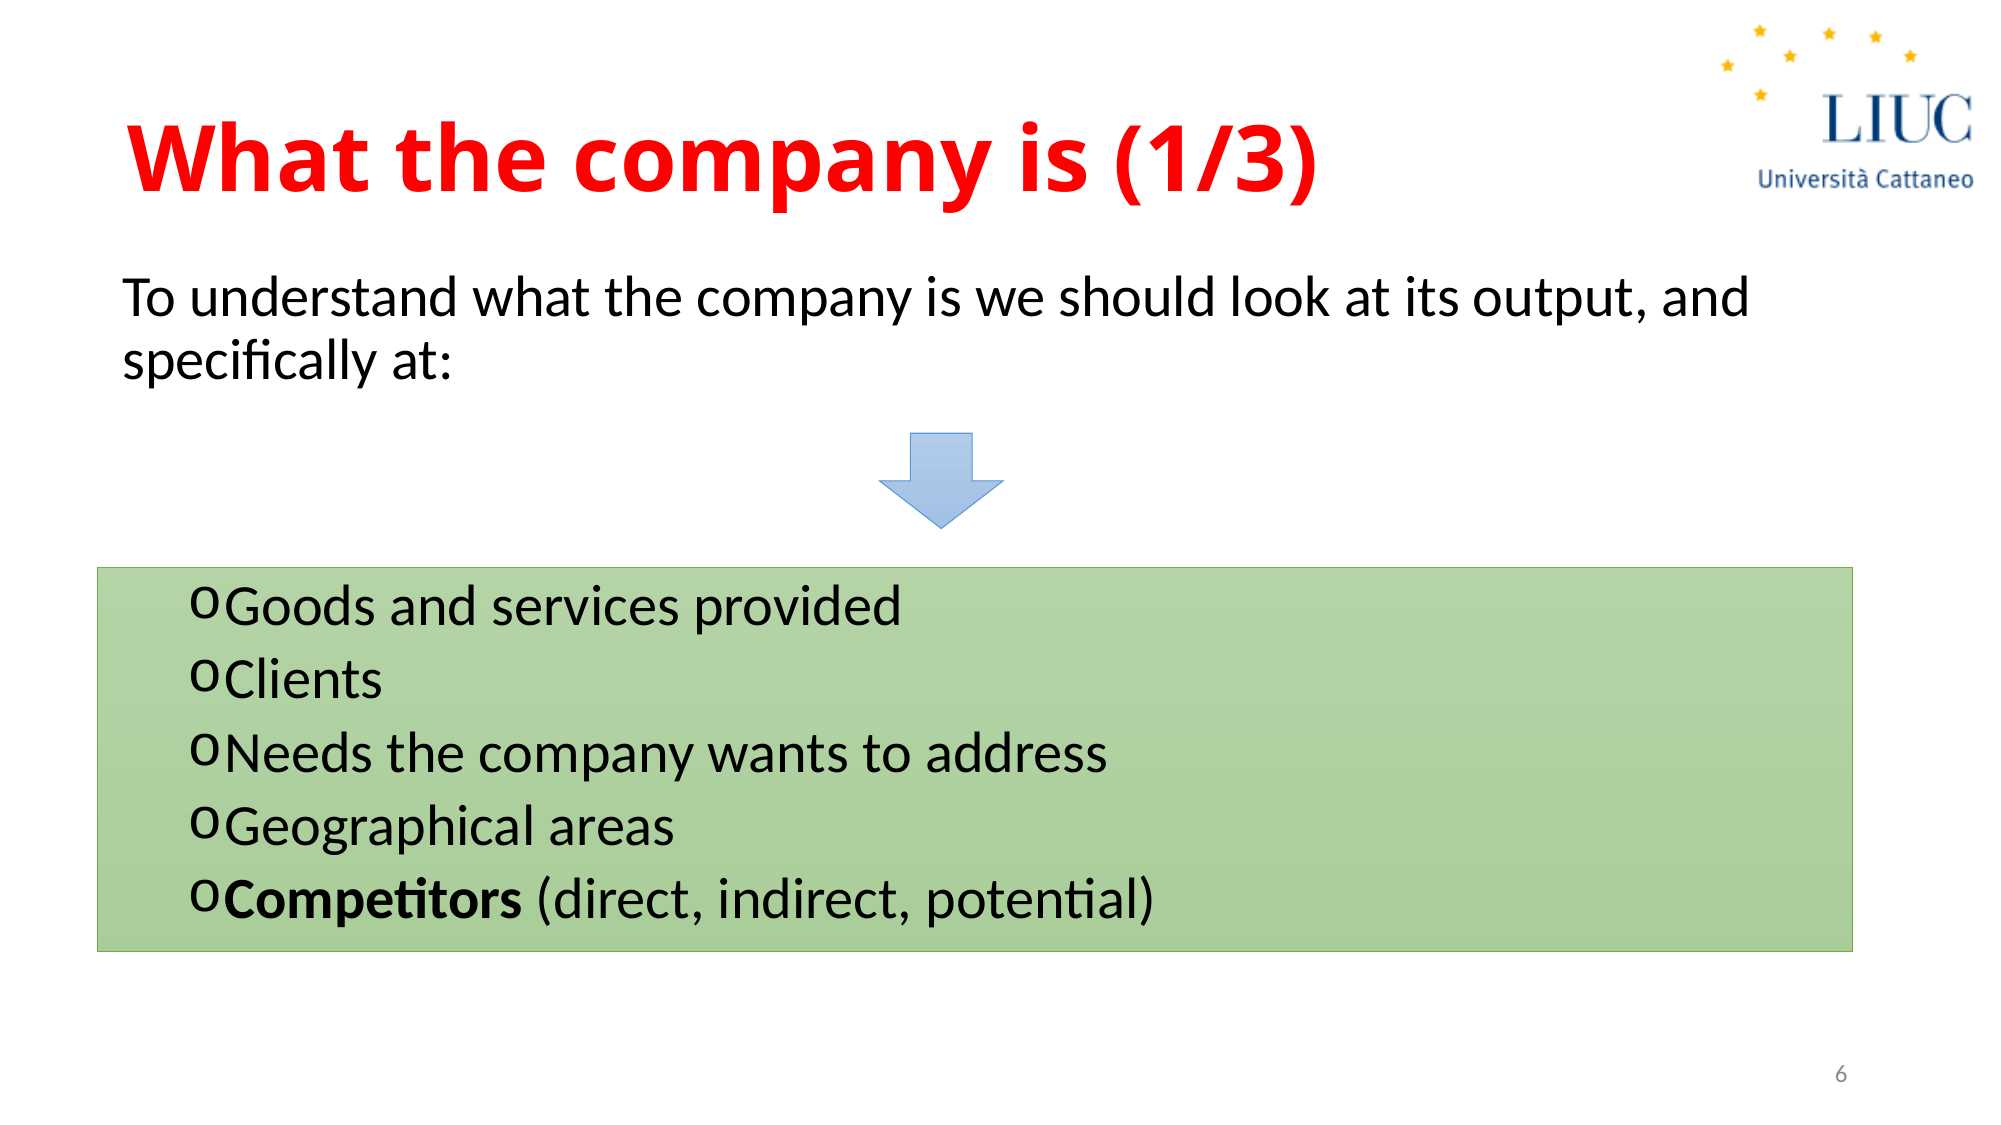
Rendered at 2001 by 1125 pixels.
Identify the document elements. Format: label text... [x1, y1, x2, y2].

text_box [878, 432, 1005, 530]
slide_number 6 [1412, 1042, 1863, 1103]
text_box Goods and services provided Clients Needs the company wants to address Geographical areas Competitors (direct, indirect, potential) [97, 567, 1853, 952]
title What the company is (1/3) [112, 53, 1838, 258]
text_box To understand what the company is we should look at its output, and specifically at: [107, 258, 1863, 433]
picture [1696, 0, 2000, 210]
